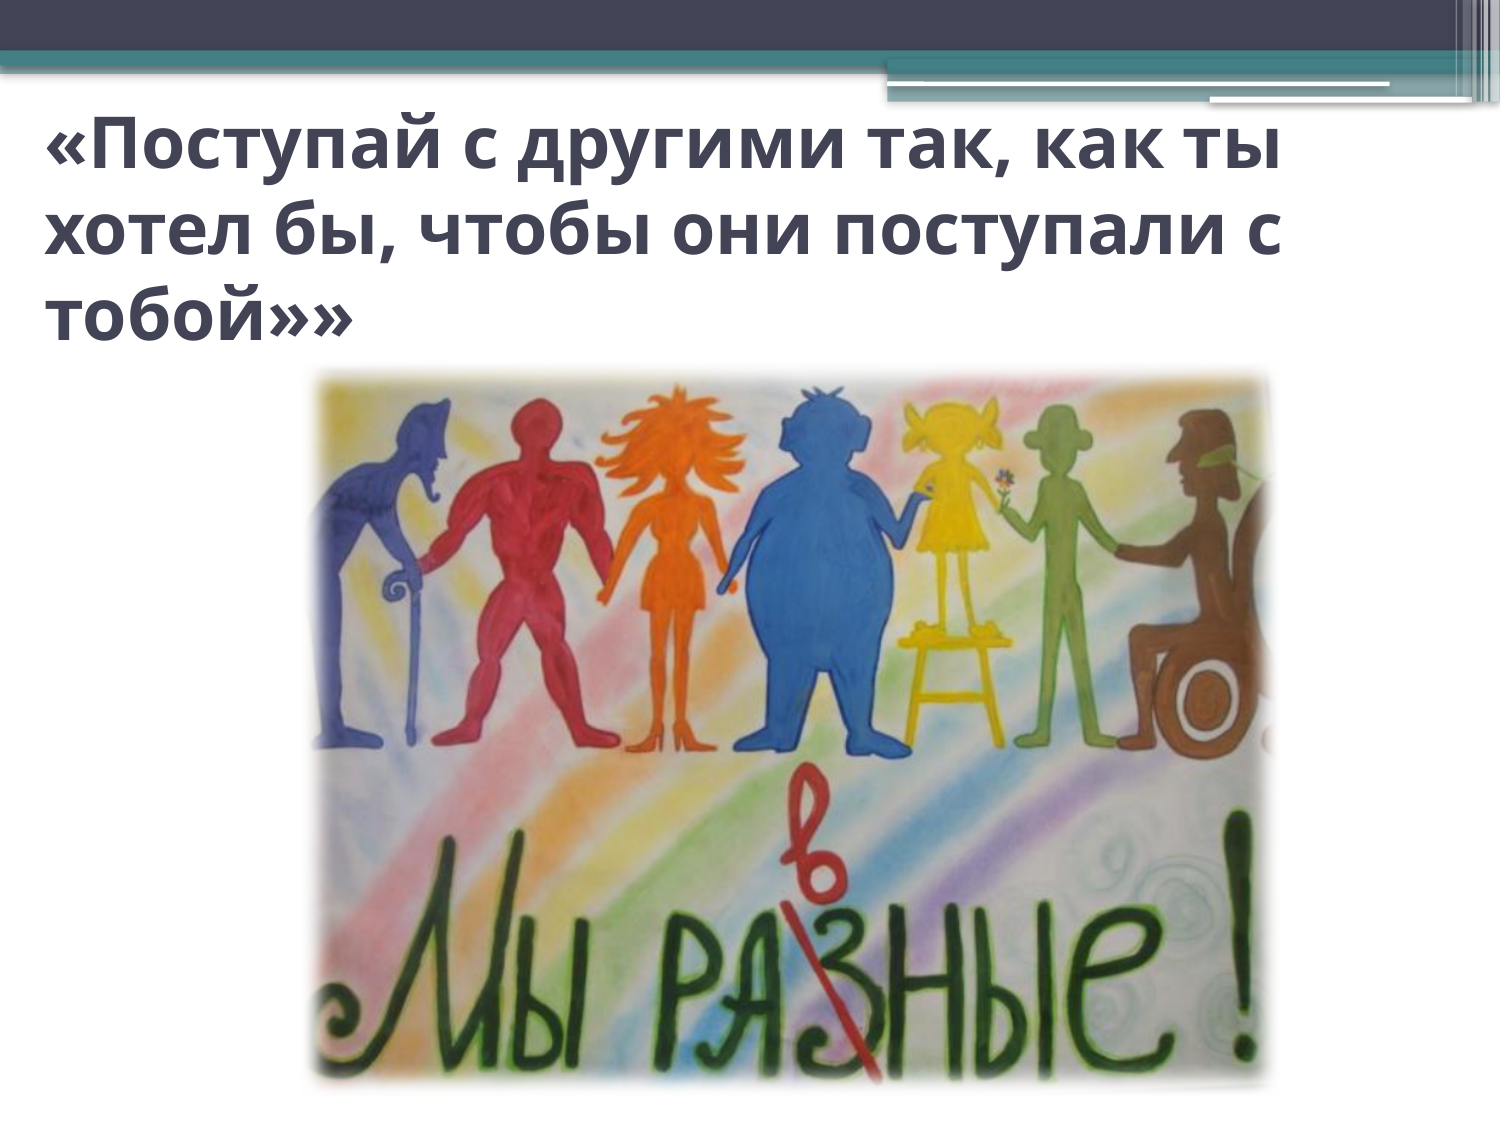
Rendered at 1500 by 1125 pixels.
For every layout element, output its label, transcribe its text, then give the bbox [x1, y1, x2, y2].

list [300, 361, 1282, 1098]
title «Поступай с другими так, как ты хотел бы, чтобы они поступали с тобой»» [29, 90, 1459, 363]
